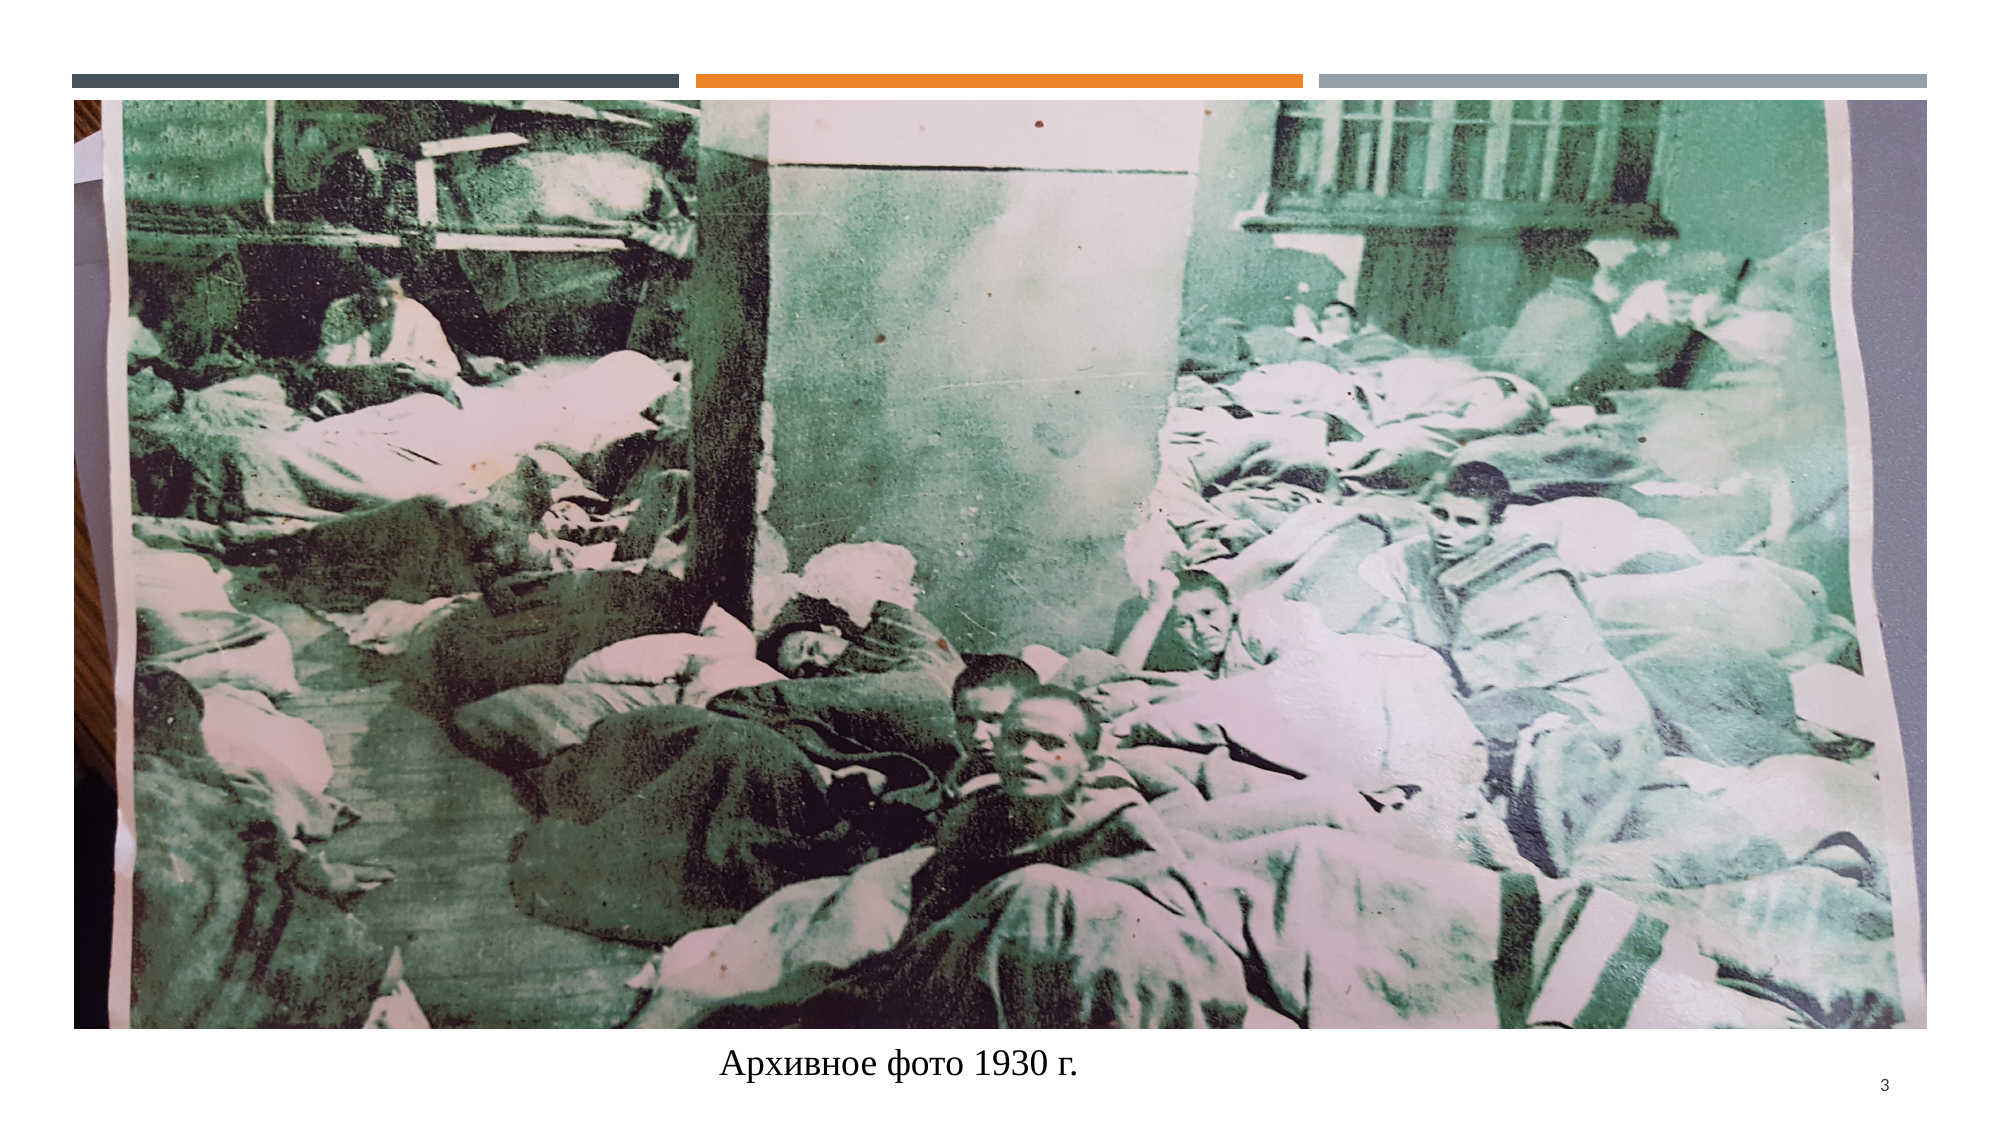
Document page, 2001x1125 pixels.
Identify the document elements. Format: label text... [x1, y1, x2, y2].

text_box Архивное фото 1930 г. [704, 1039, 1094, 1091]
slide_number 3 [1732, 1053, 1905, 1114]
picture [73, 100, 1928, 1030]
